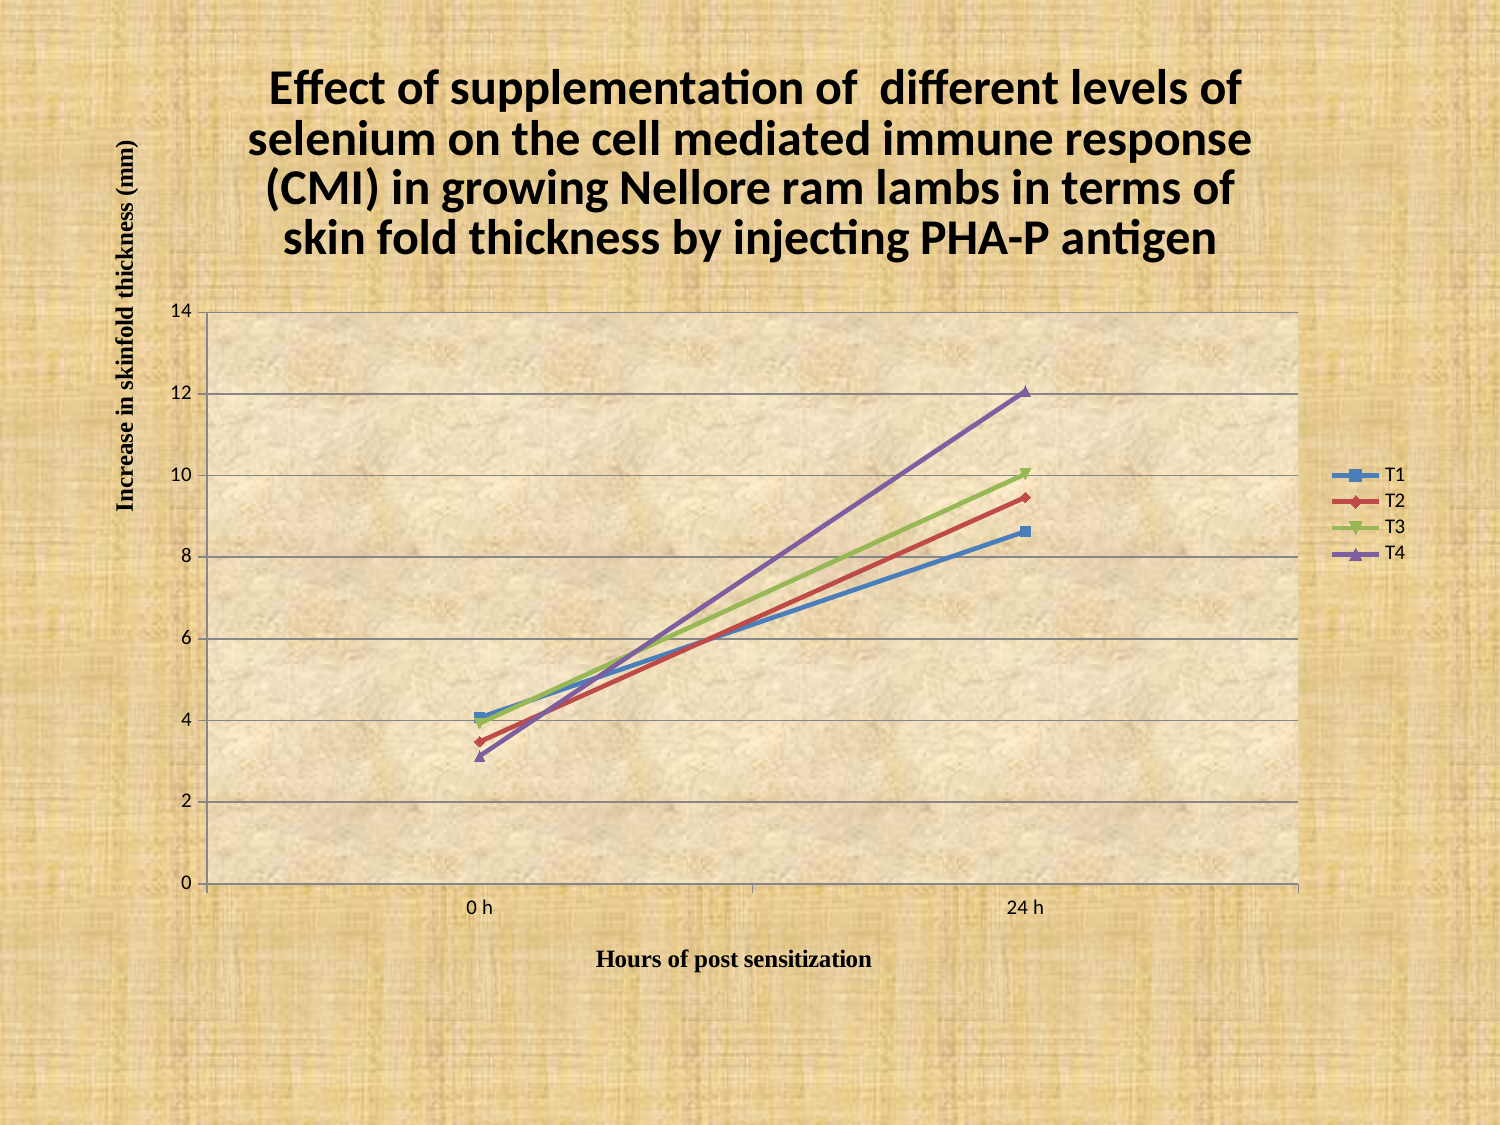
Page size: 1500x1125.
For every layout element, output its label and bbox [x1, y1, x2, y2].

picture [0, 0, 1500, 1125]
chart [74, 24, 1426, 1006]
